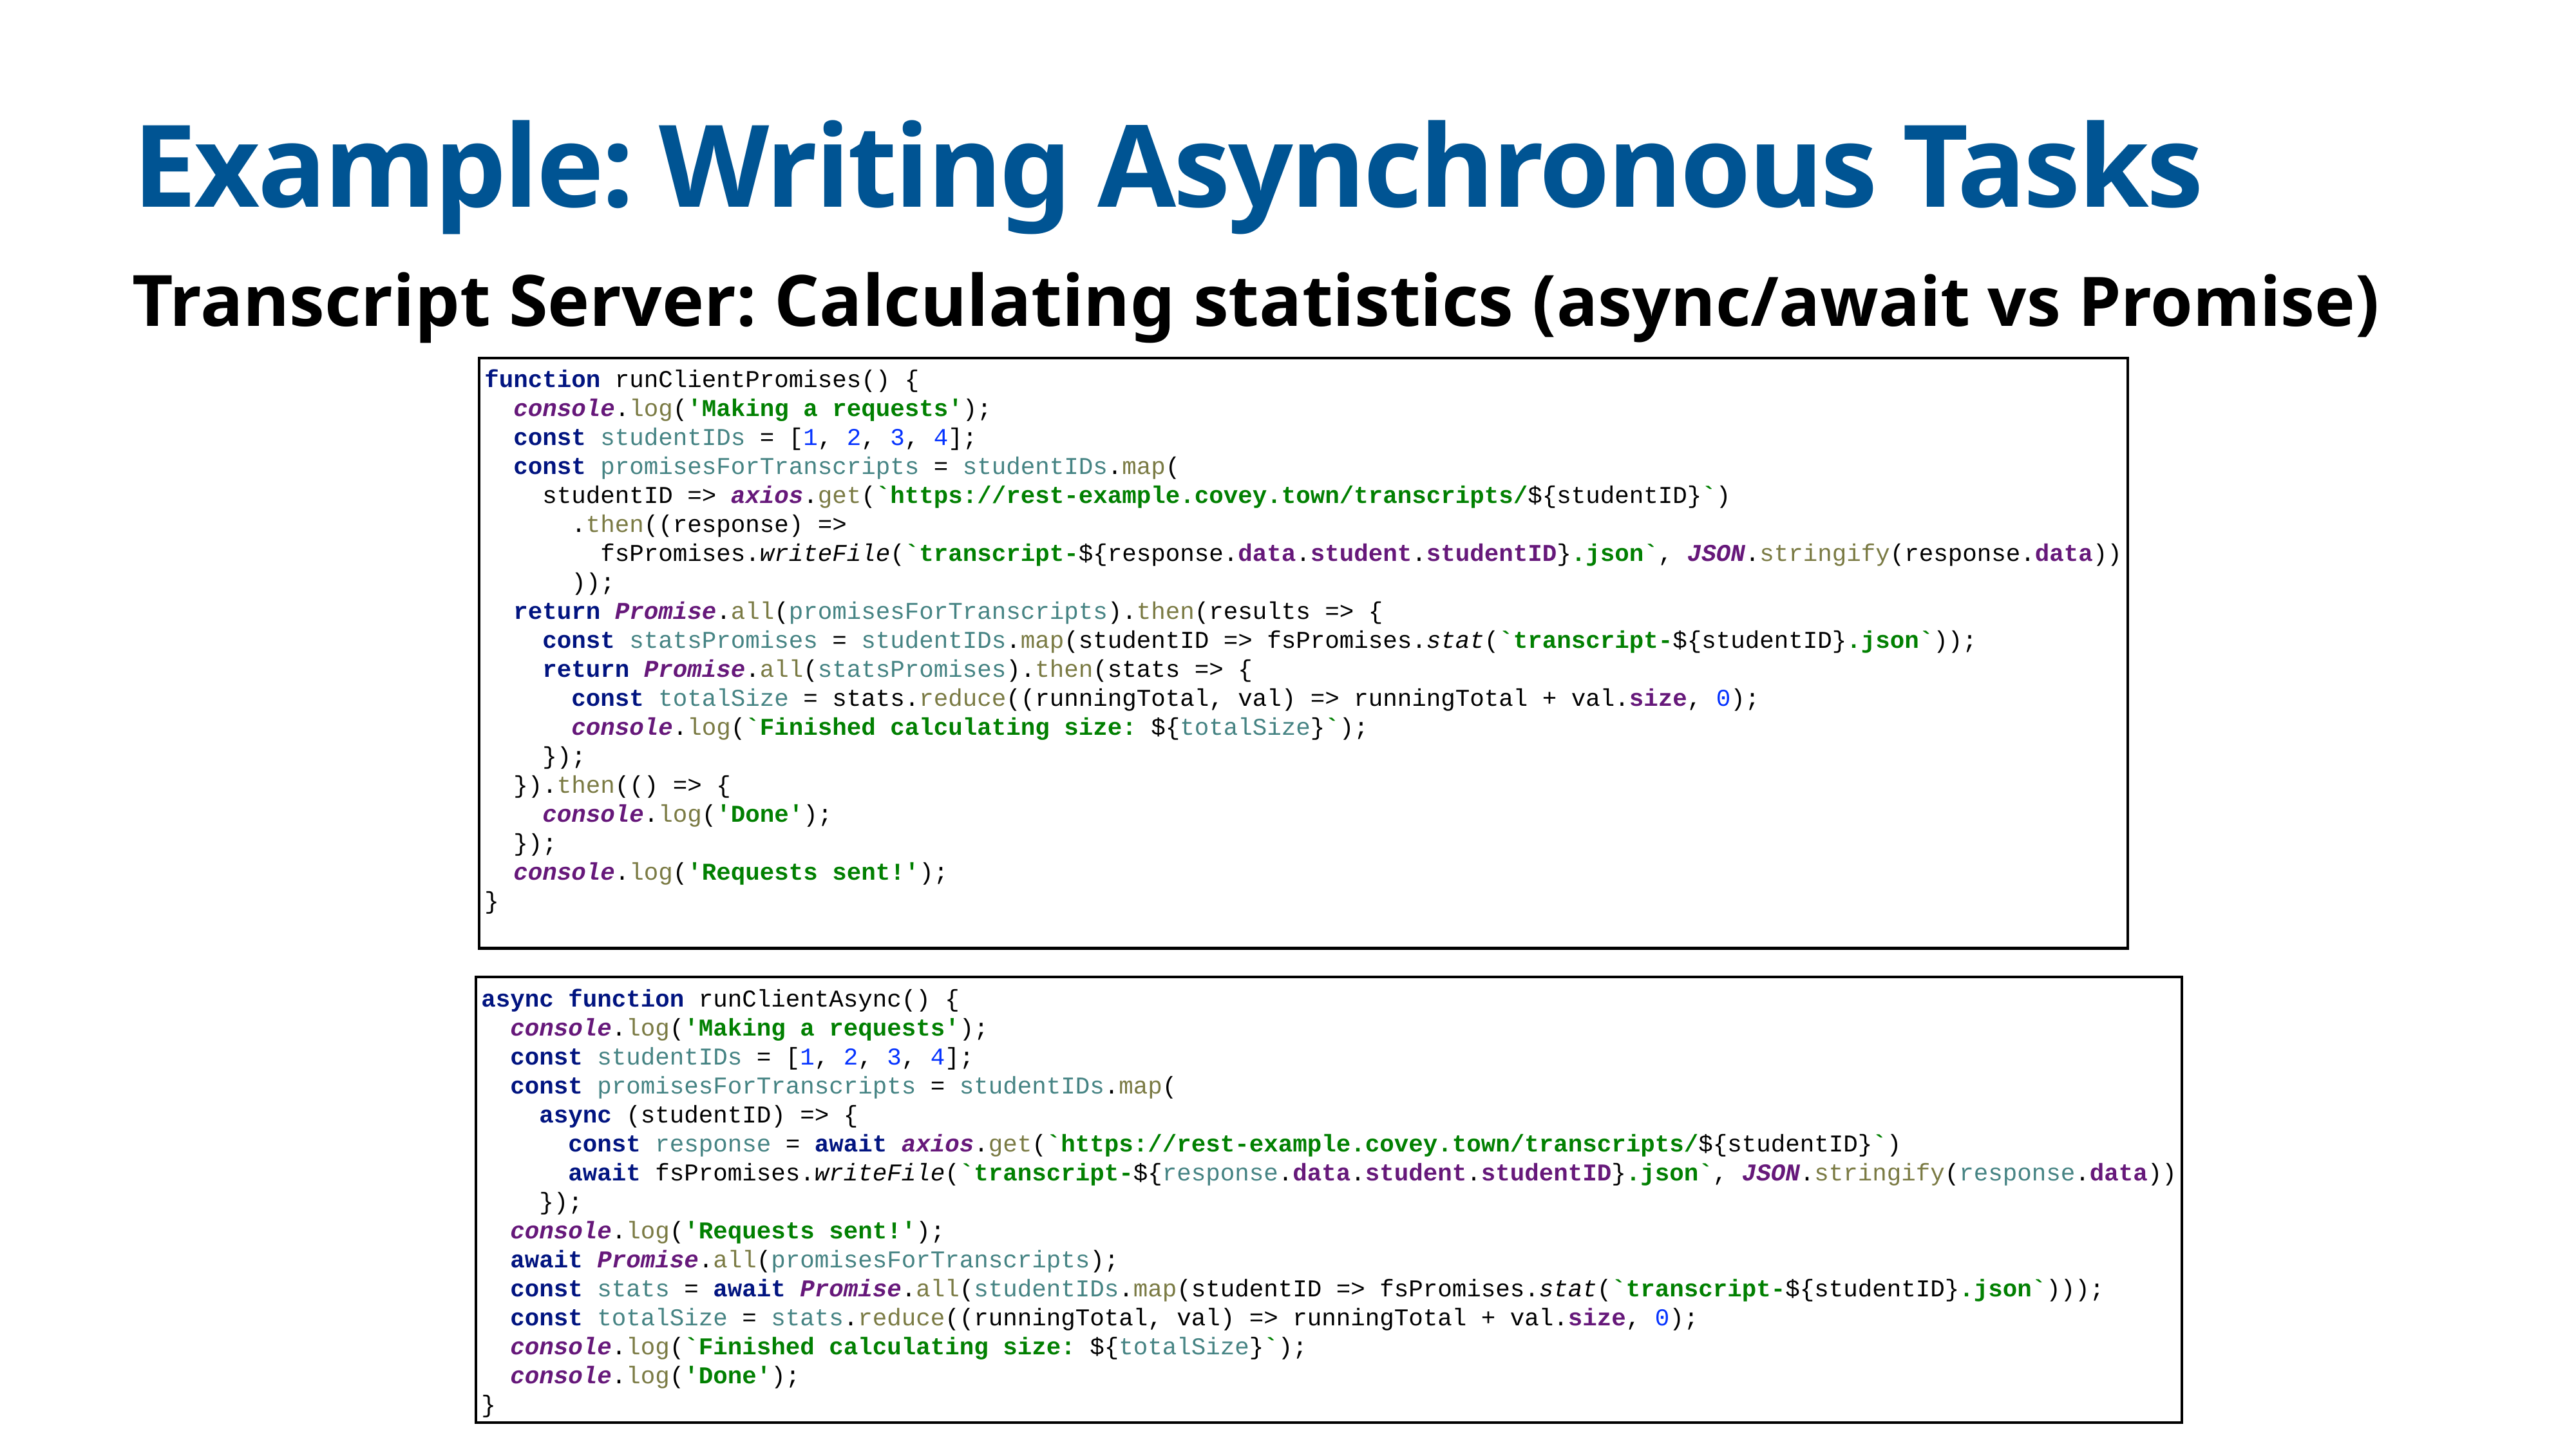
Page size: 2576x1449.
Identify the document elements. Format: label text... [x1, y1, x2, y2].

list Transcript Server: Calculating statistics (async/await vs Promise) [127, 250, 2449, 350]
text_box async function runClientAsync() { console.log('Making a requests'); const studentIDs = [1, 2, 3, 4]; const promisesForTranscripts = studentIDs.map( async (studentID) => { const response = await axios.get(`https://rest-example.covey.town/transcripts/${studentID}`) await fsPromises.writeFile(`transcript-${response.data.student.studentID}.json`, JSON.stringify(response.data)) }); console.log('Requests sent!'); await Promise.all(promisesForTranscripts); const stats = await Promise.all(studentIDs.map(studentID => fsPromises.stat(`transcript-${studentID}.json`))); const totalSize = stats.reduce((runningTotal, val) => runningTotal + val.size, 0); console.log(`Finished calculating size: ${totalSize}`); console.log('Done'); } [475, 977, 2183, 1423]
title Example: Writing Asynchronous Tasks [127, 113, 2449, 250]
text_box function runClientPromises() { console.log('Making a requests'); const studentIDs = [1, 2, 3, 4]; const promisesForTranscripts = studentIDs.map( studentID => axios.get(`https://rest-example.covey.town/transcripts/${studentID}`) .then((response) => fsPromises.writeFile(`transcript-${response.data.student.studentID}.json`, JSON.stringify(response.data)) )); return Promise.all(promisesForTranscripts).then(results => { const statsPromises = studentIDs.map(studentID => fsPromises.stat(`transcript-${studentID}.json`)); return Promise.all(statsPromises).then(stats => { const totalSize = stats.reduce((runningTotal, val) => runningTotal + val.size, 0); console.log(`Finished calculating size: ${totalSize}`); }); }).then(() => { console.log('Done'); }); console.log('Requests sent!'); } [479, 357, 2128, 949]
